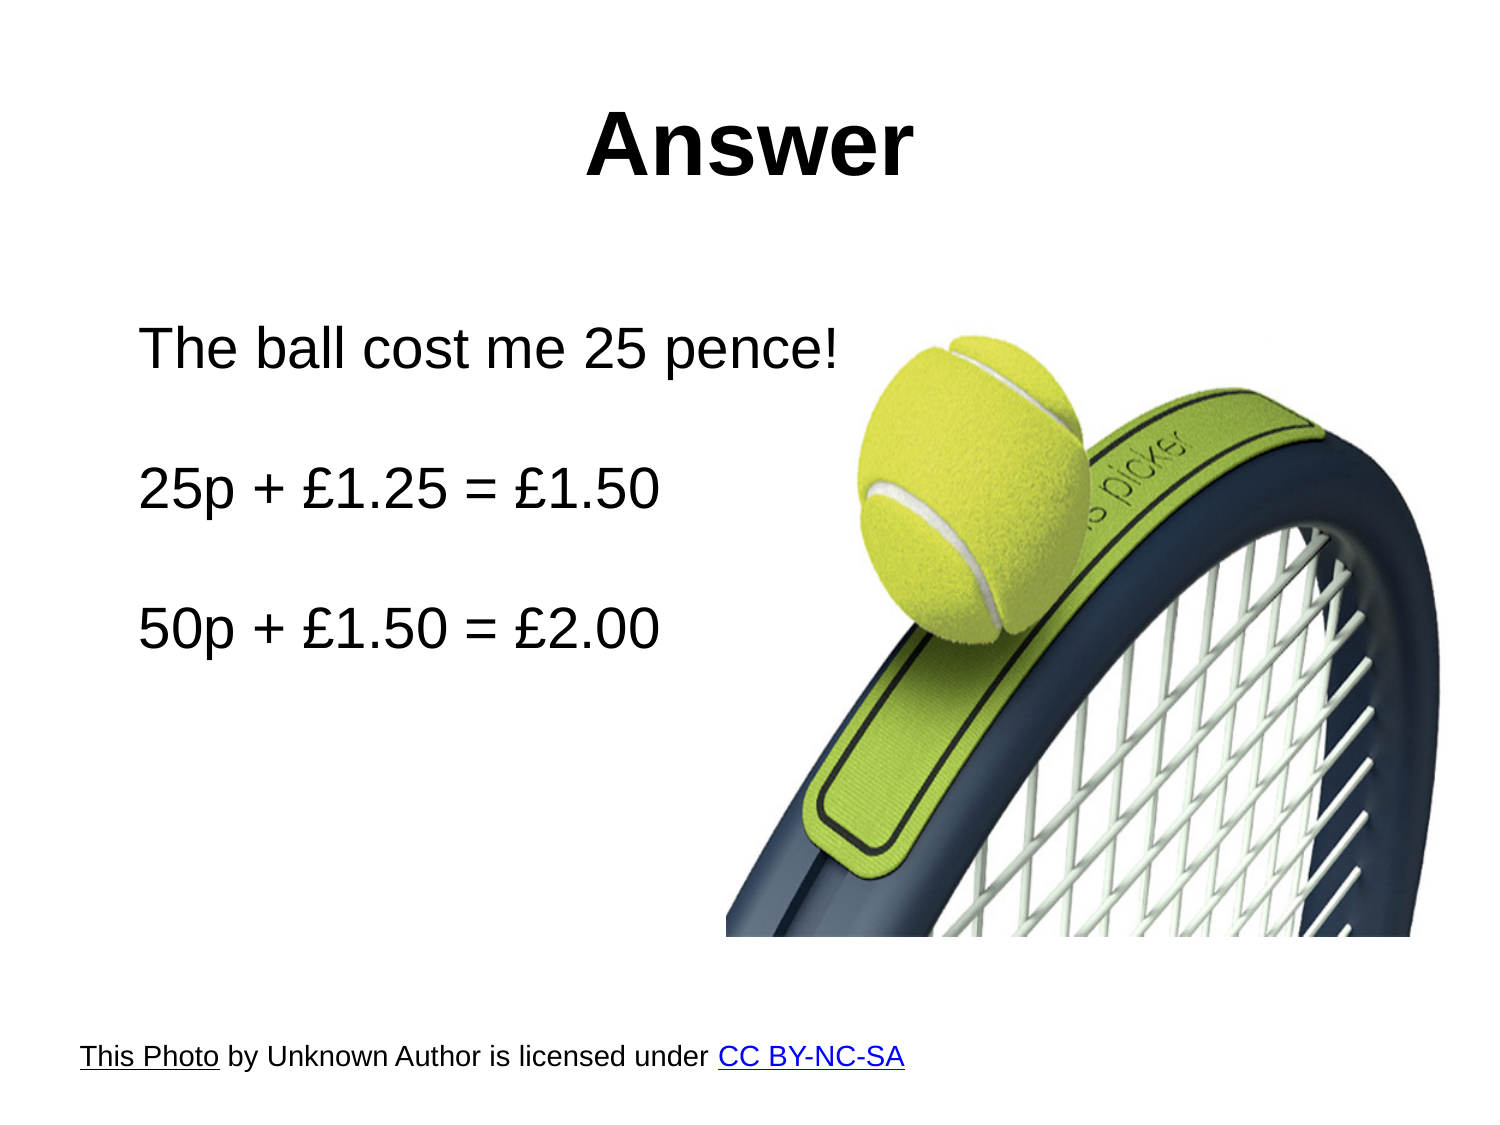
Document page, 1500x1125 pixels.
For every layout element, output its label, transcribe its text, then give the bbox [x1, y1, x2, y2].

text_box The ball cost me 25 pence! 25p + £1.25 = £1.50 50p + £1.50 = £2.00 [123, 302, 874, 668]
text_box This Photo by Unknown Author is licensed under CC BY-NC-SA [64, 1030, 1003, 1081]
title Answer [75, 45, 1425, 233]
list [726, 326, 1448, 938]
